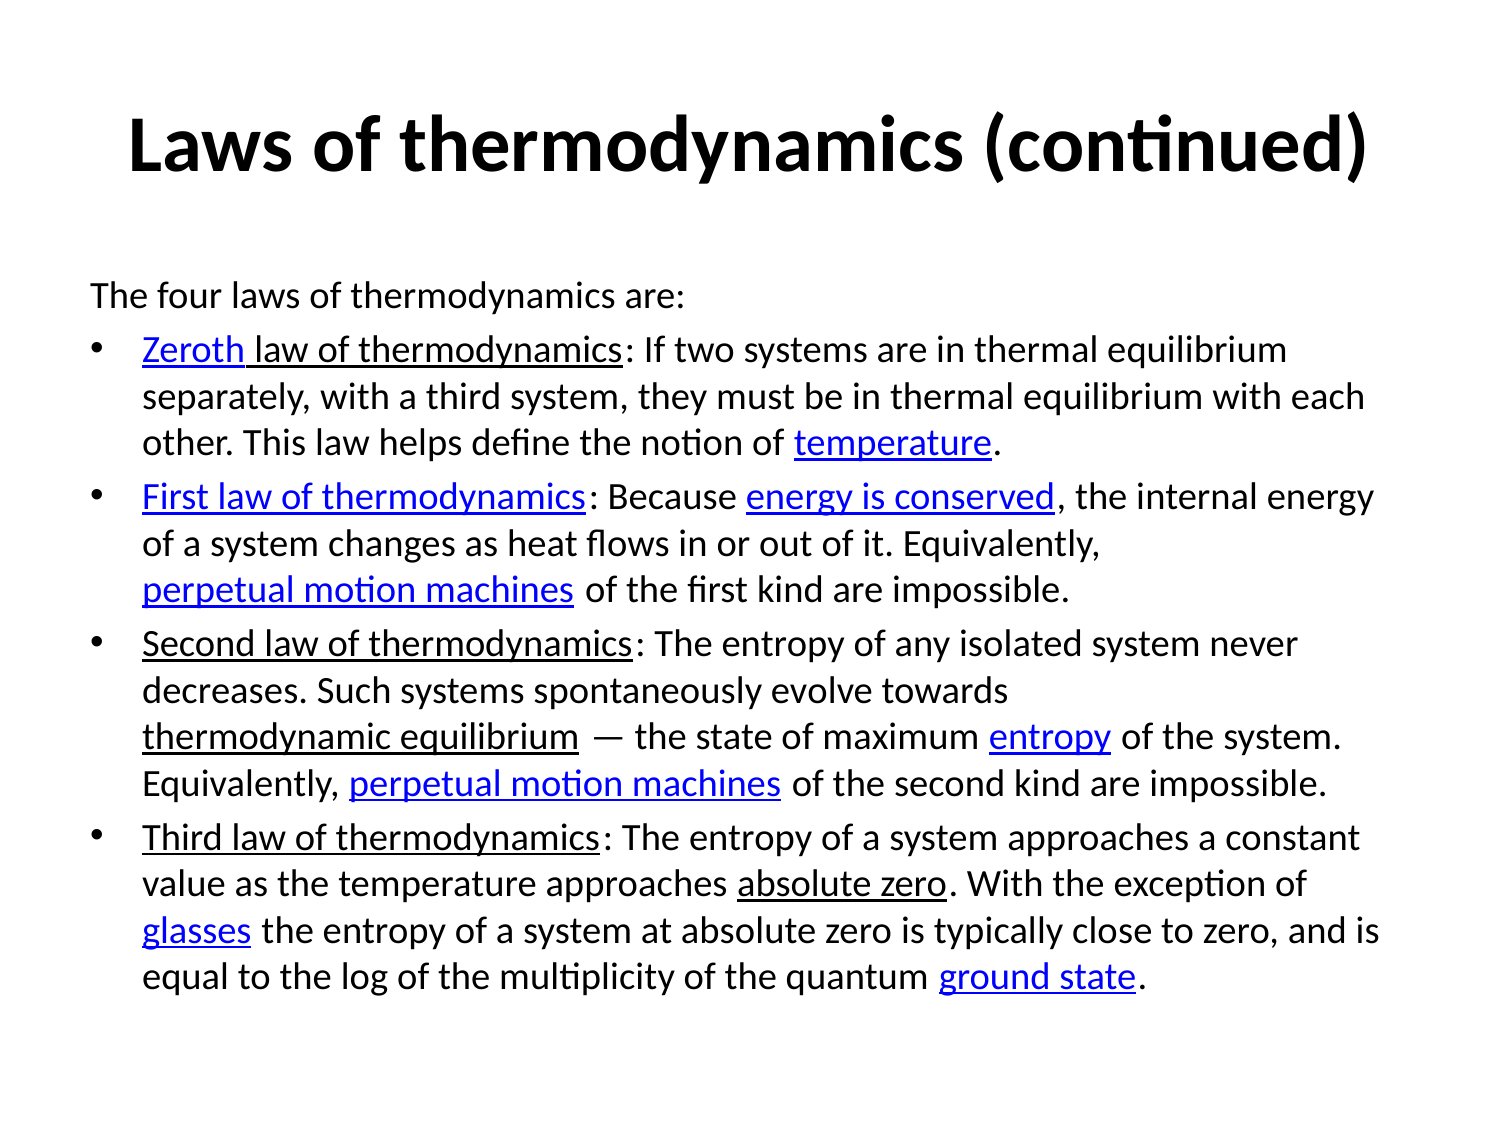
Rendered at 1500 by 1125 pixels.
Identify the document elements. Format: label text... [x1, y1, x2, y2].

list The four laws of thermodynamics are: Zeroth law of thermodynamics: If two systems are in thermal equilibrium separately, with a third system, they must be in thermal equilibrium with each other. This law helps define the notion of temperature. First law of thermodynamics: Because energy is conserved, the internal energy of a system changes as heat flows in or out of it. Equivalently, perpetual motion machines of the first kind are impossible. Second law of thermodynamics: The entropy of any isolated system never decreases. Such systems spontaneously evolve towards thermodynamic equilibrium — the state of maximum entropy of the system. Equivalently, perpetual motion machines of the second kind are impossible. Third law of thermodynamics: The entropy of a system approaches a constant value as the temperature approaches absolute zero. With the exception of glasses the entropy of a system at absolute zero is typically close to zero, and is equal to the log of the multiplicity of the quantum ground state. [75, 262, 1425, 1005]
title Laws of thermodynamics (continued) [75, 45, 1425, 233]
